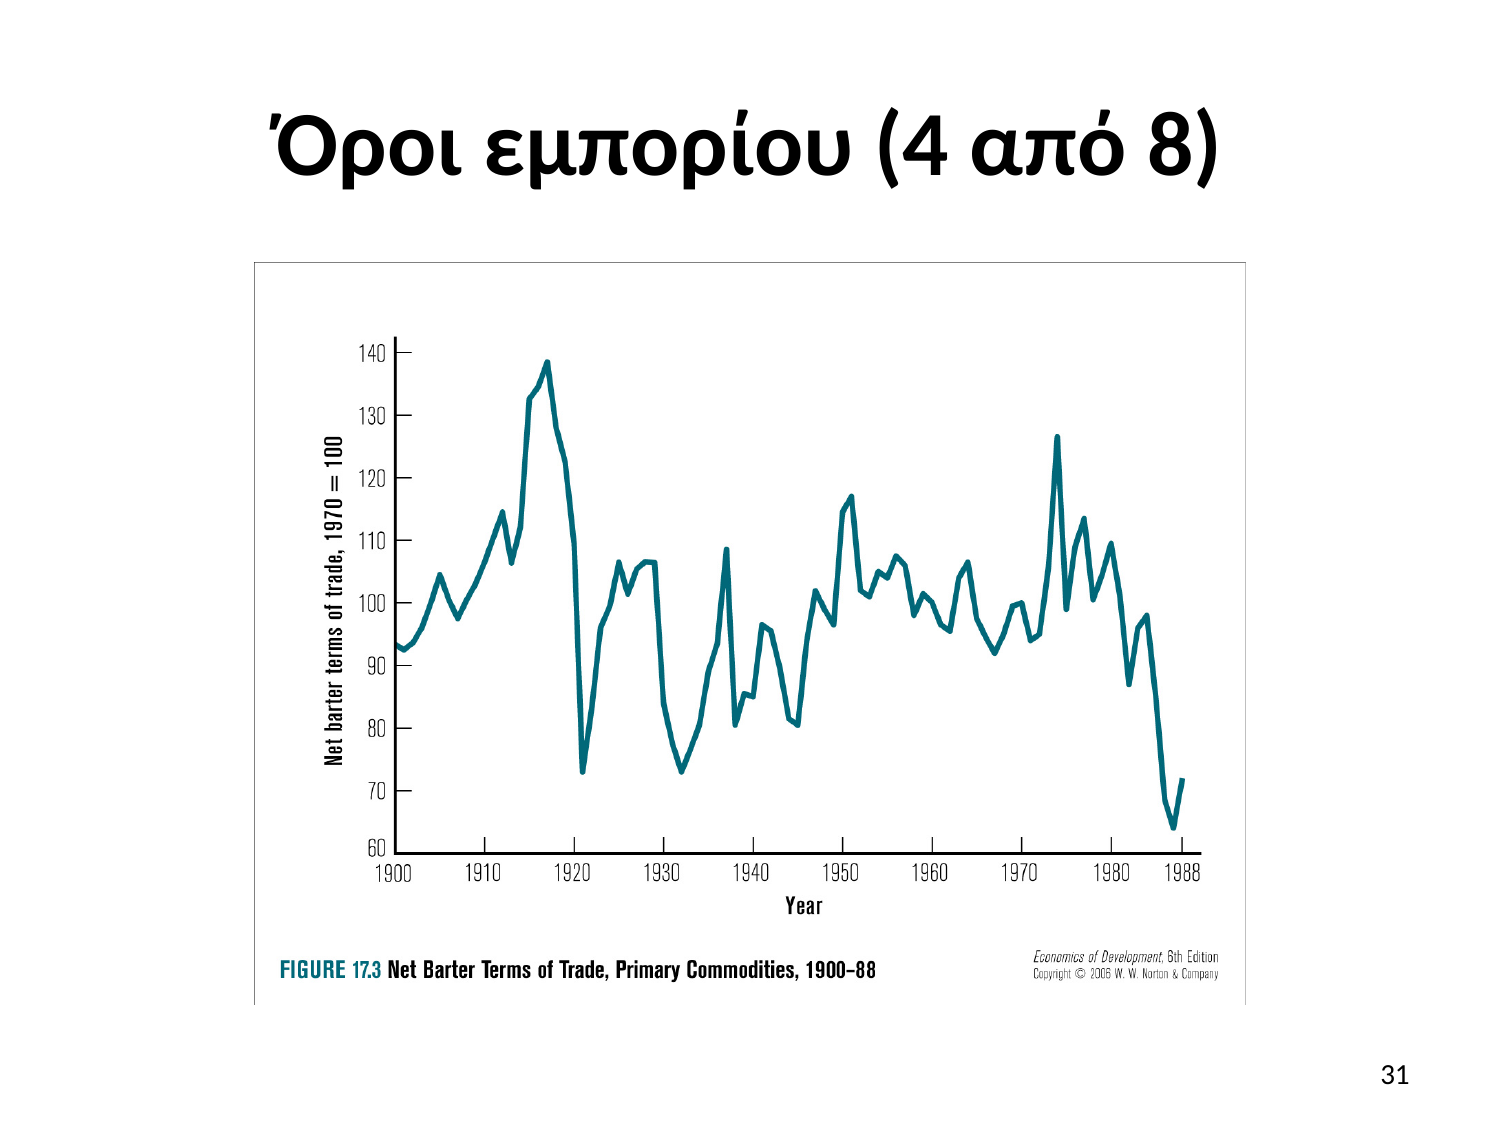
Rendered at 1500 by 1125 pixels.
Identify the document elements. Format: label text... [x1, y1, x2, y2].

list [254, 262, 1246, 1006]
title Όροι εμπορίου (4 από 8) [75, 45, 1425, 233]
slide_number 31 [1074, 1042, 1425, 1103]
